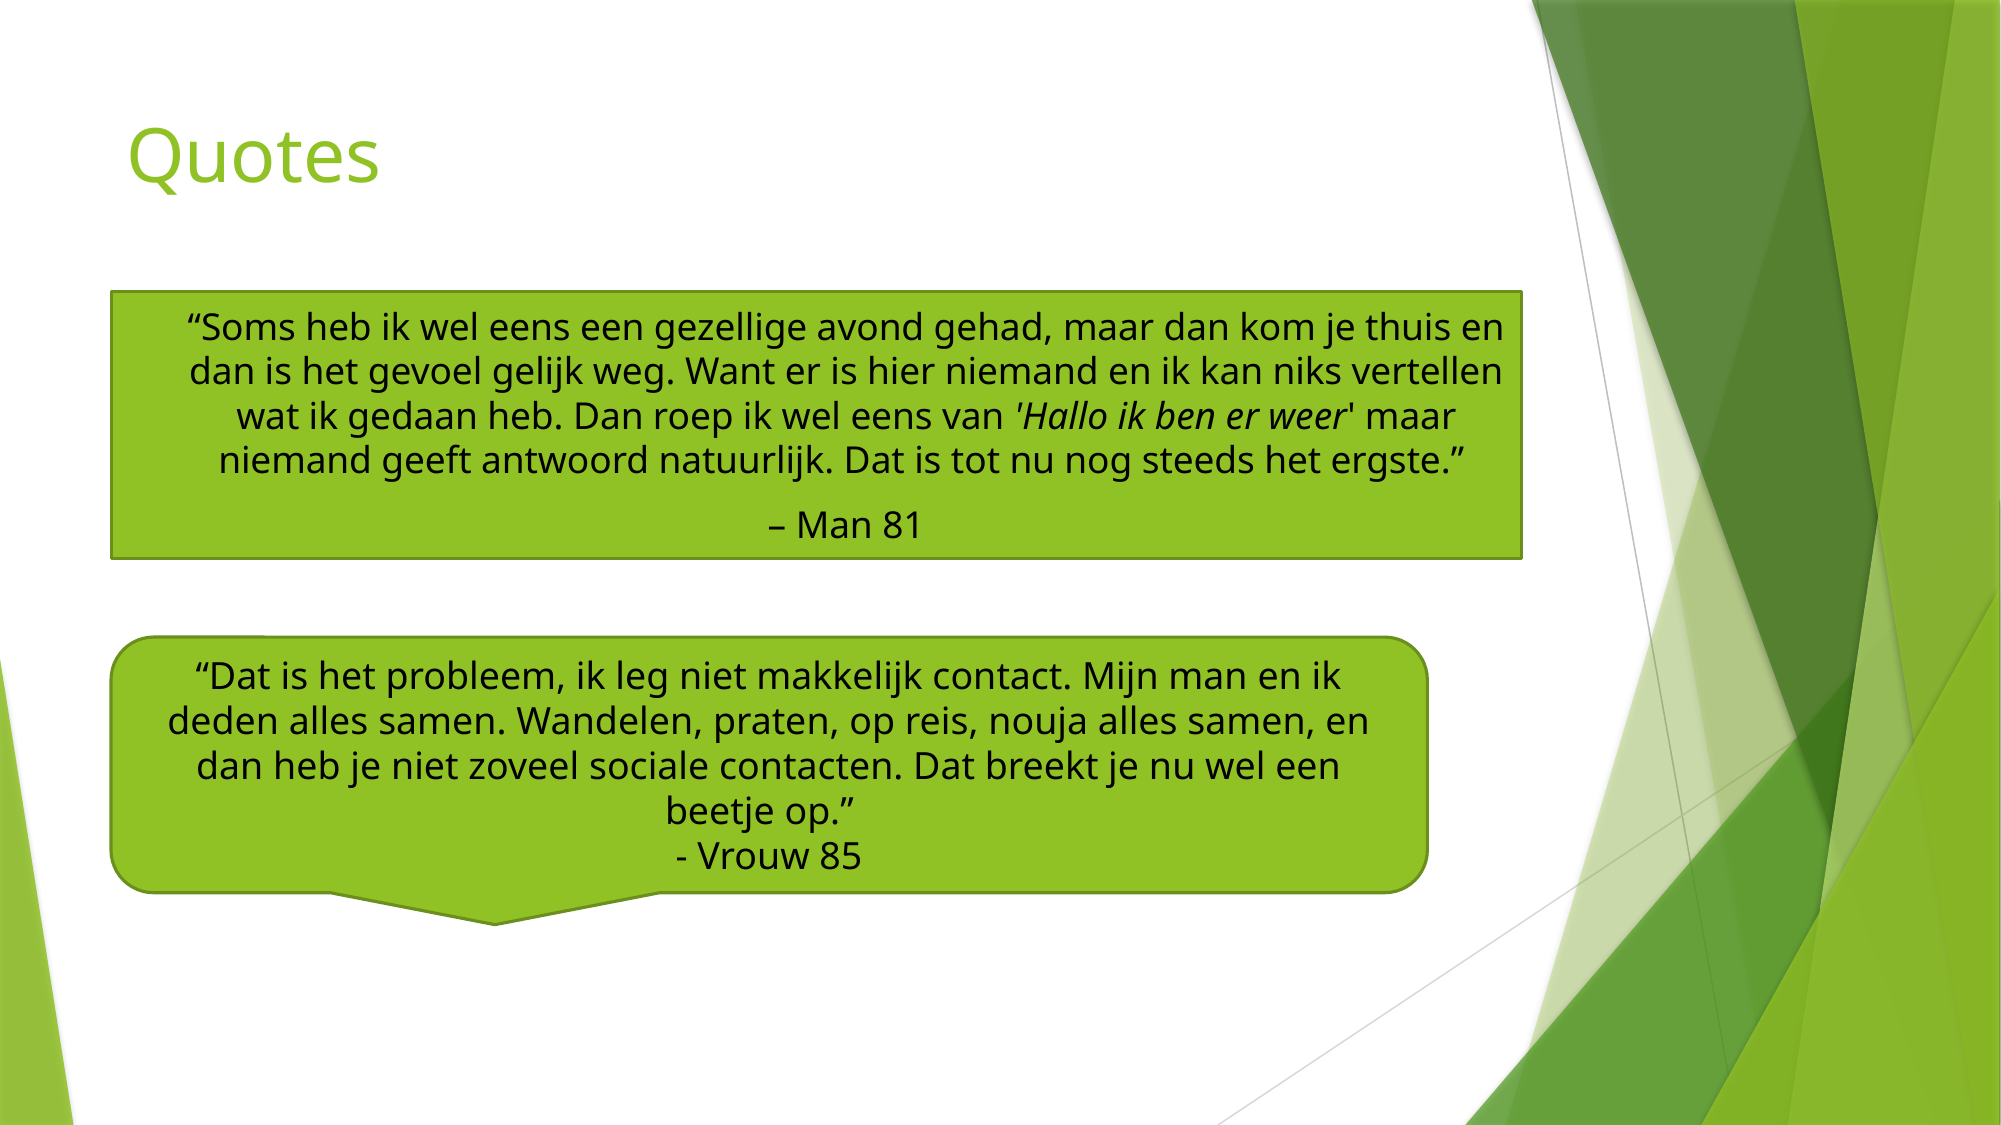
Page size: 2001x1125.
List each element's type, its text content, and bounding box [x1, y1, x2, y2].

text_box “Dat is het probleem, ik leg niet makkelijk contact. Mijn man en ik deden alles samen. Wandelen, praten, op reis, nouja alles samen, en dan heb je niet zoveel sociale contacten. Dat breekt je nu wel een beetje op.” - Vrouw 85 [109, 635, 1429, 927]
title Quotes [111, 99, 1522, 290]
list “Soms heb ik wel eens een gezellige avond gehad, maar dan kom je thuis en dan is het gevoel gelijk weg. Want er is hier niemand en ik kan niks vertellen wat ik gedaan heb. Dan roep ik wel eens van 'Hallo ik ben er weer' maar niemand geeft antwoord natuurlijk. Dat is tot nu nog steeds het ergste.” – Man 81 [110, 290, 1523, 560]
